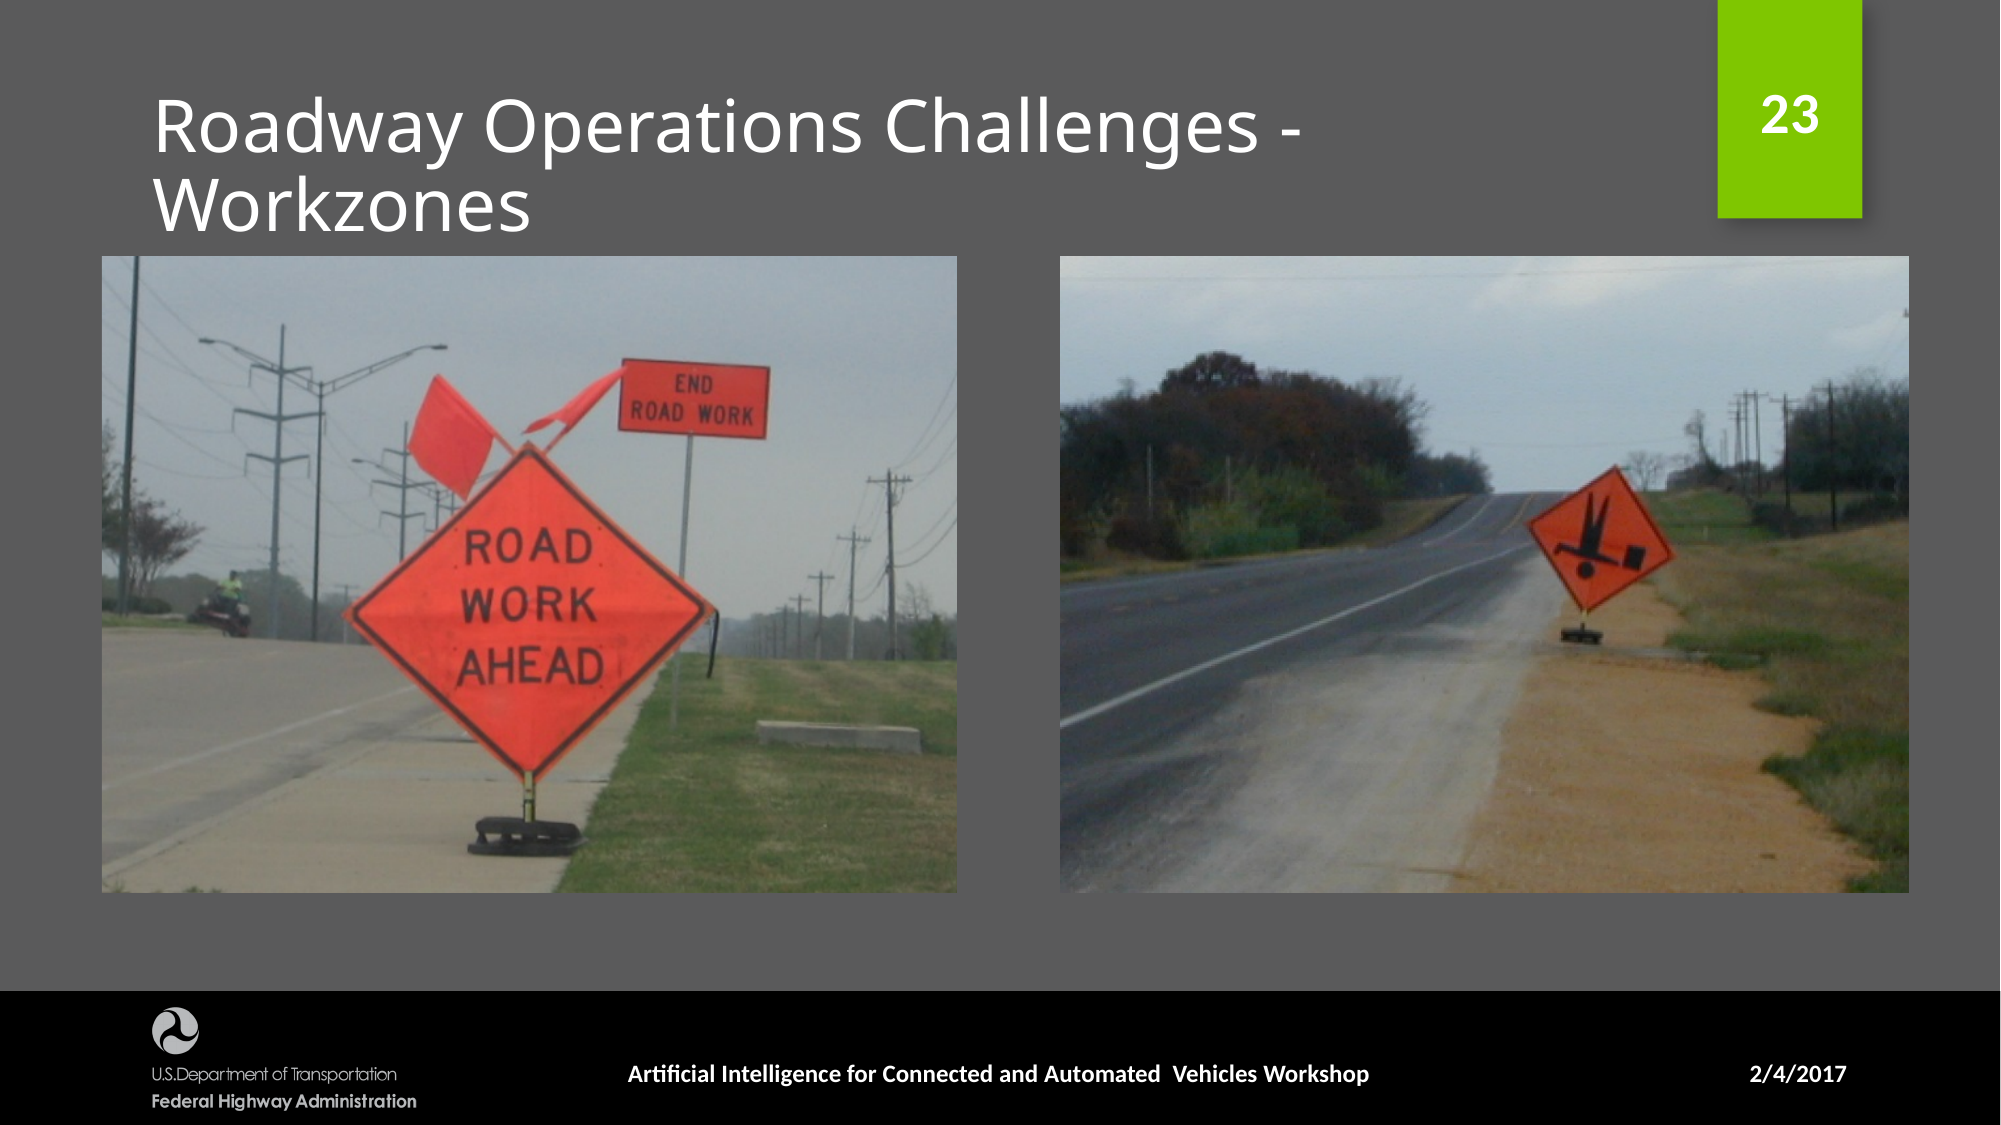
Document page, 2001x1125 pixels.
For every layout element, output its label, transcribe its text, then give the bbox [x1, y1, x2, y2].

title Roadway Operations Challenges - Workzones [137, 59, 1711, 278]
picture [1060, 256, 1909, 893]
picture [101, 256, 957, 893]
picture [137, 1007, 426, 1111]
footer Artificial Intelligence for Connected and Automated Vehicles Workshop [610, 1042, 1389, 1103]
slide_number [1412, 1042, 1863, 1103]
